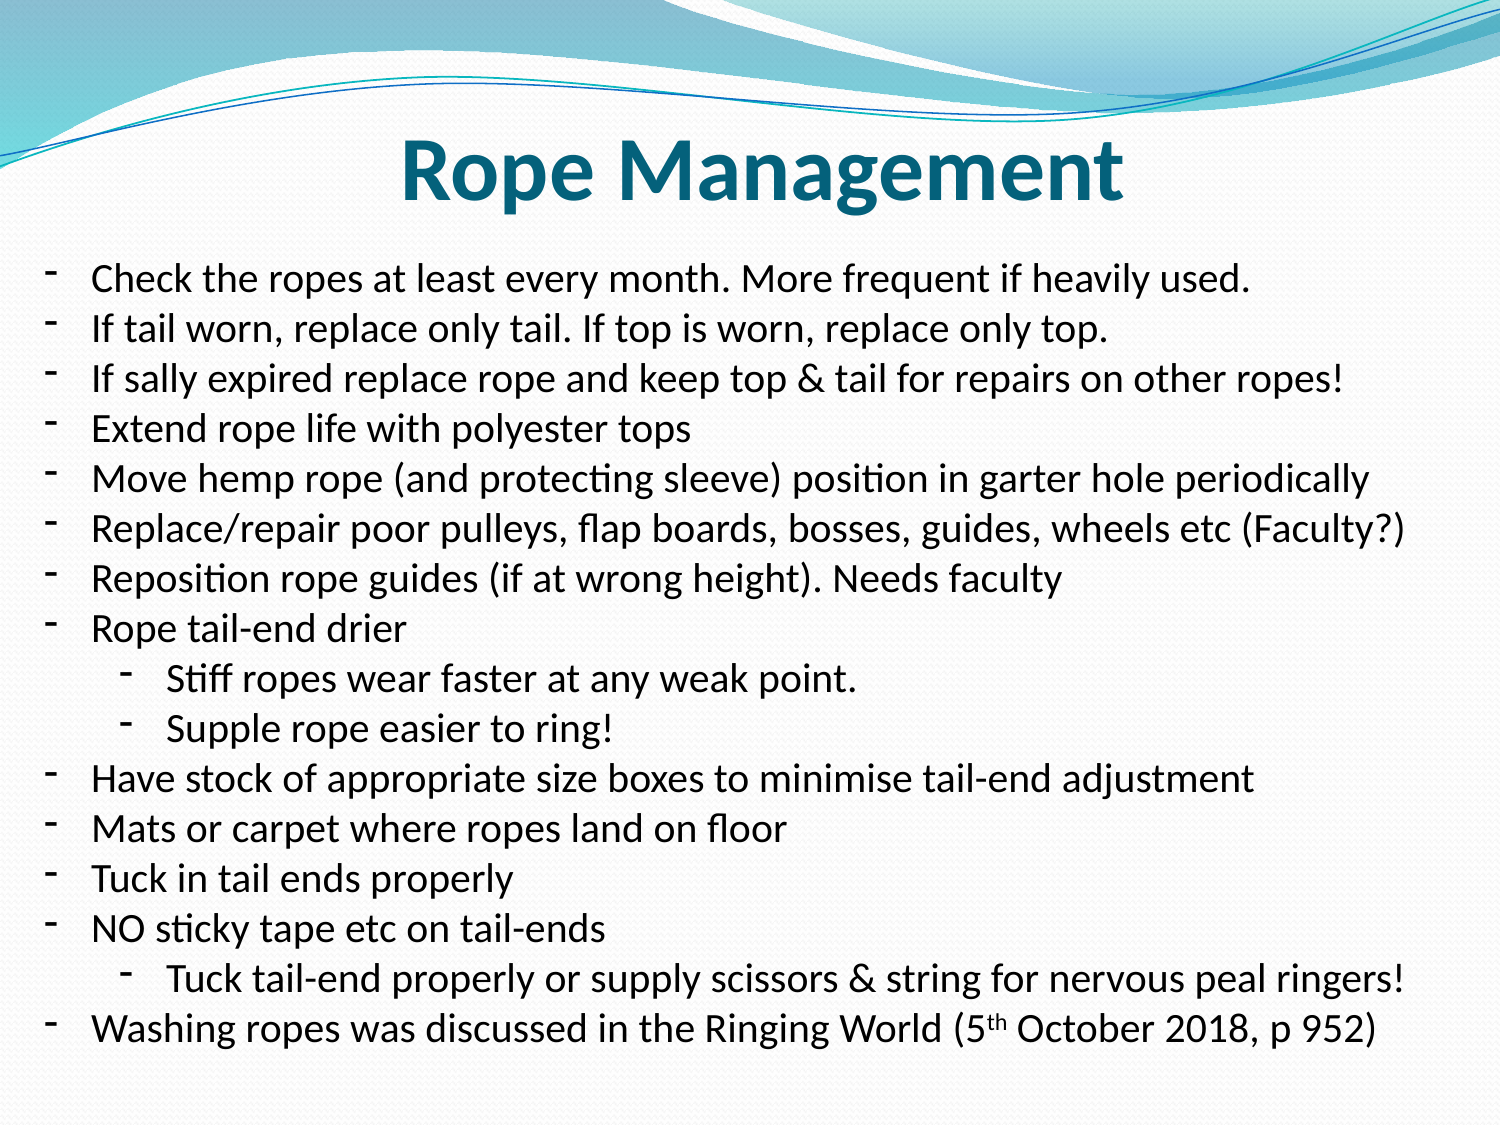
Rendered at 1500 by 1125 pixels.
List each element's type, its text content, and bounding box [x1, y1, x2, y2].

title Rope Management [88, 30, 1439, 219]
text_box Check the ropes at least every month. More frequent if heavily used. If tail worn, replace only tail. If top is worn, replace only top. If sally expired replace rope and keep top & tail for repairs on other ropes! Extend rope life with polyester tops Move hemp rope (and protecting sleeve) position in garter hole periodically Replace/repair poor pulleys, flap boards, bosses, guides, wheels etc (Faculty?) Reposition rope guides (if at wrong height). Needs faculty Rope tail-end drier Stiff ropes wear faster at any weak point. Supple rope easier to ring! Have stock of appropriate size boxes to minimise tail-end adjustment Mats or carpet where ropes land on floor Tuck in tail ends properly NO sticky tape etc on tail-ends Tuck tail-end properly or supply scissors & string for nervous peal ringers! Washing ropes was discussed in the Ringing World (5th October 2018, p 952) [29, 243, 1471, 1104]
